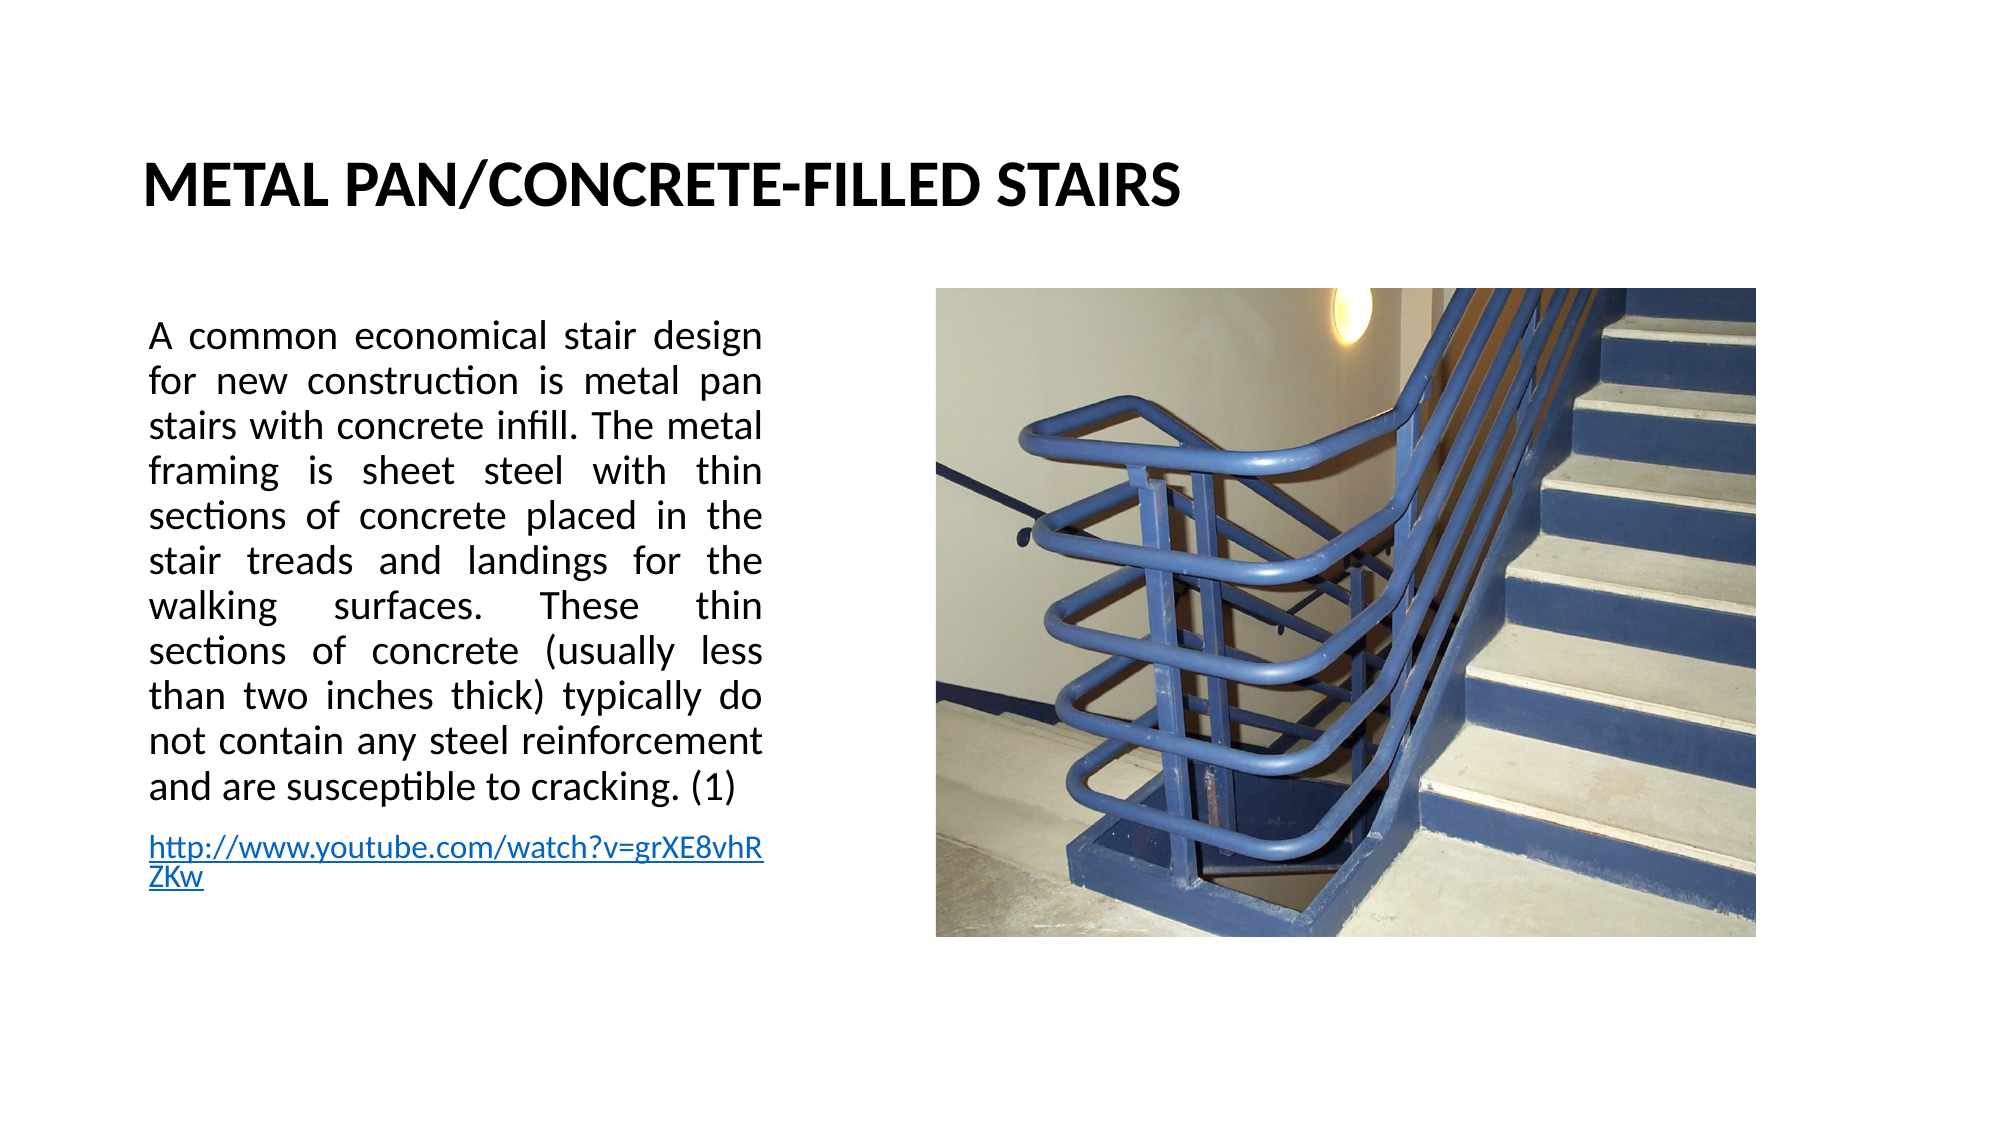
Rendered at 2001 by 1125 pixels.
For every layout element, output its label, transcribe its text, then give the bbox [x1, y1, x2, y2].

picture [935, 288, 1756, 937]
list A common economical stair design for new construction is metal pan stairs with concrete infill. The metal framing is sheet steel with thin sections of concrete placed in the stair treads and landings for the walking surfaces. These thin sections of concrete (usually less than two inches thick) typically do not contain any steel reinforcement and are susceptible to cracking. (1) http://www.youtube.com/watch?v=grXE8vhRZKw [133, 305, 779, 932]
title METAL PAN/CONCRETE-FILLED STAIRS [127, 0, 1511, 229]
